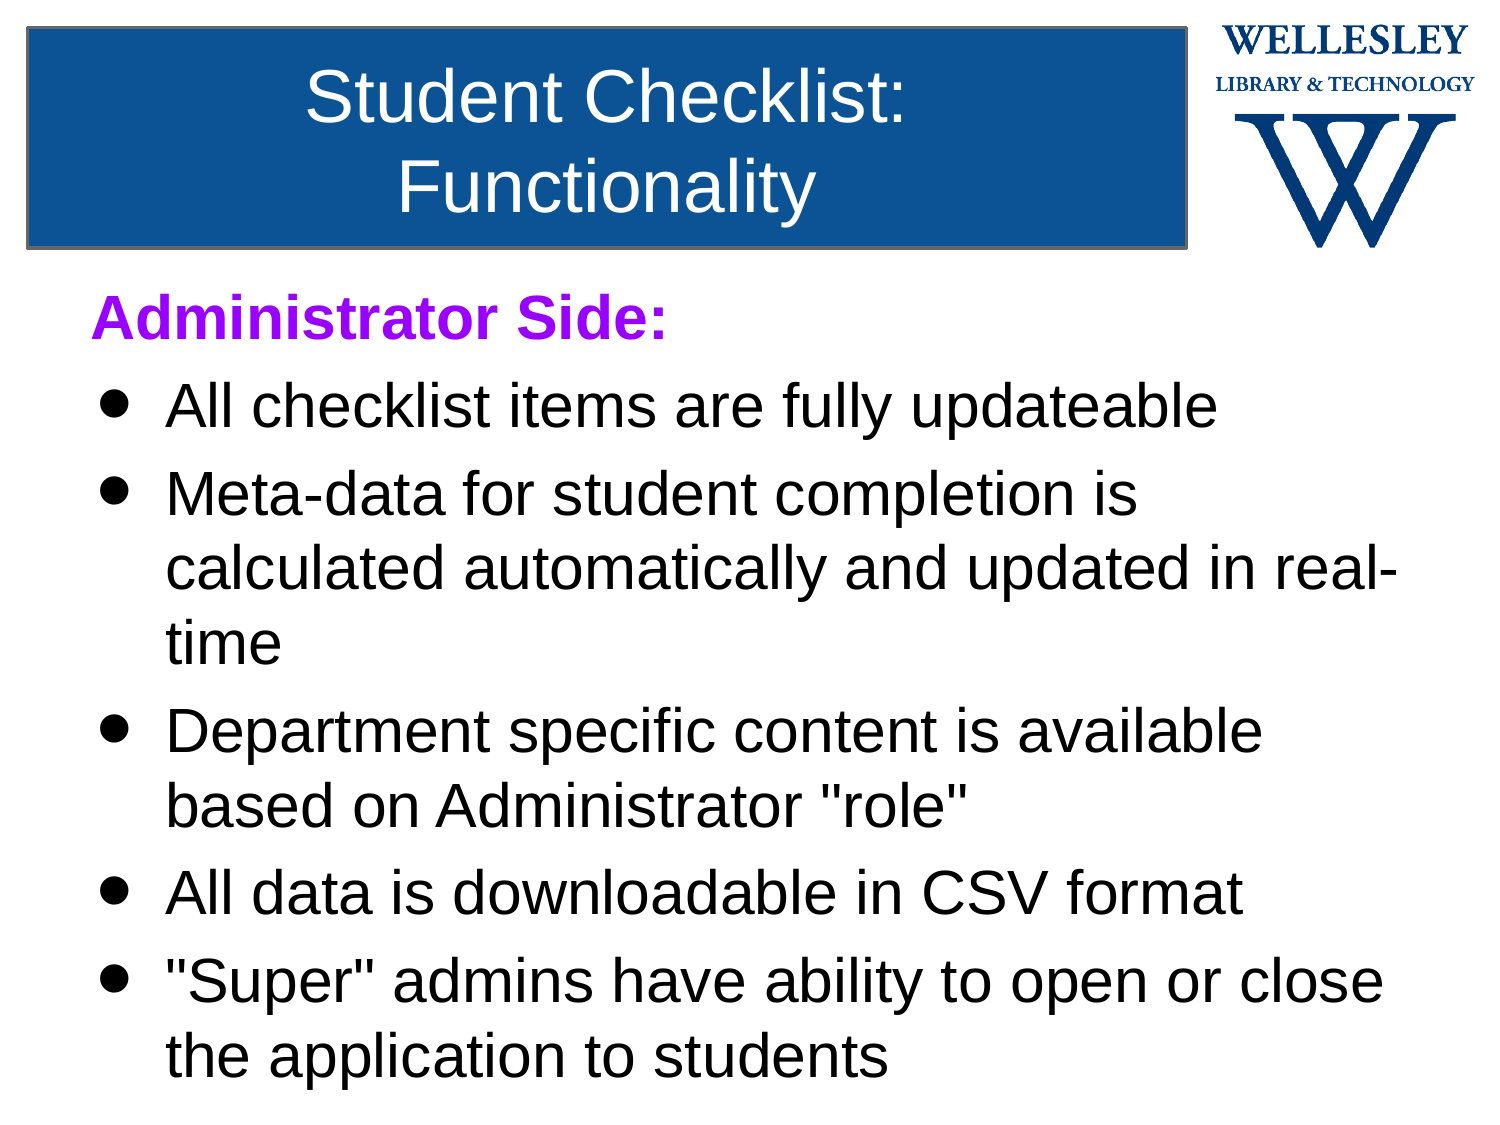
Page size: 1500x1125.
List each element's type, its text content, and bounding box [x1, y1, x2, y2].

text_box [1215, 24, 1475, 248]
list Administrator Side: All checklist items are fully updateable Meta-data for student completion is calculated automatically and updated in real-time Department specific content is available based on Administrator "role" All data is downloadable in CSV format "Super" admins have ability to open or close the application to students [75, 262, 1425, 1078]
text_box Student Checklist: Functionality [27, 27, 1187, 248]
